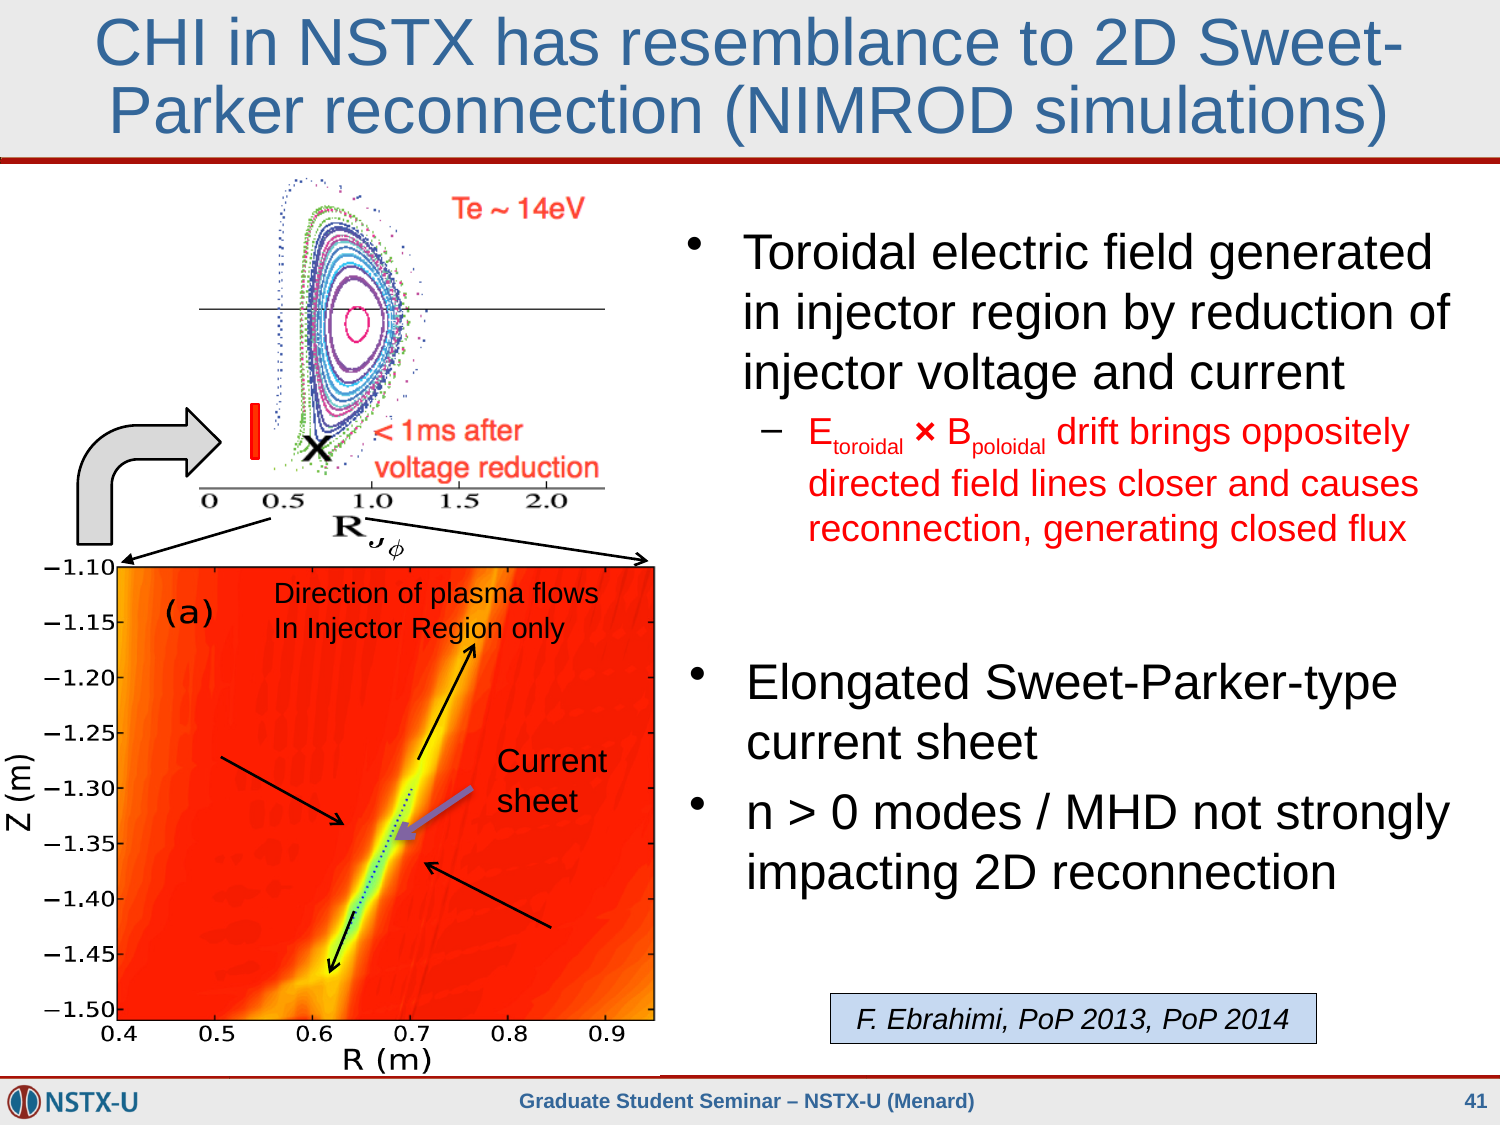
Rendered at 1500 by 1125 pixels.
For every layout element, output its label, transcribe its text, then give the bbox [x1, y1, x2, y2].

text_box Toroidal electric field generated in injector region by reduction of injector voltage and current Etoroidal × Bpoloidal drift brings oppositely directed field lines closer and causes reconnection, generating closed flux [671, 212, 1475, 562]
text_box F. Ebrahimi, PoP 2013, PoP 2014 [830, 993, 1317, 1044]
picture [0, 1075, 1500, 1125]
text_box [0, 167, 660, 1076]
text_box Elongated Sweet-Parker-type current sheet n > 0 modes / MHD not strongly impacting 2D reconnection [674, 641, 1477, 974]
title CHI in NSTX has resemblance to 2D Sweet-Parker reconnection (NIMROD simulations) [0, 0, 1500, 158]
picture [0, 158, 1500, 164]
